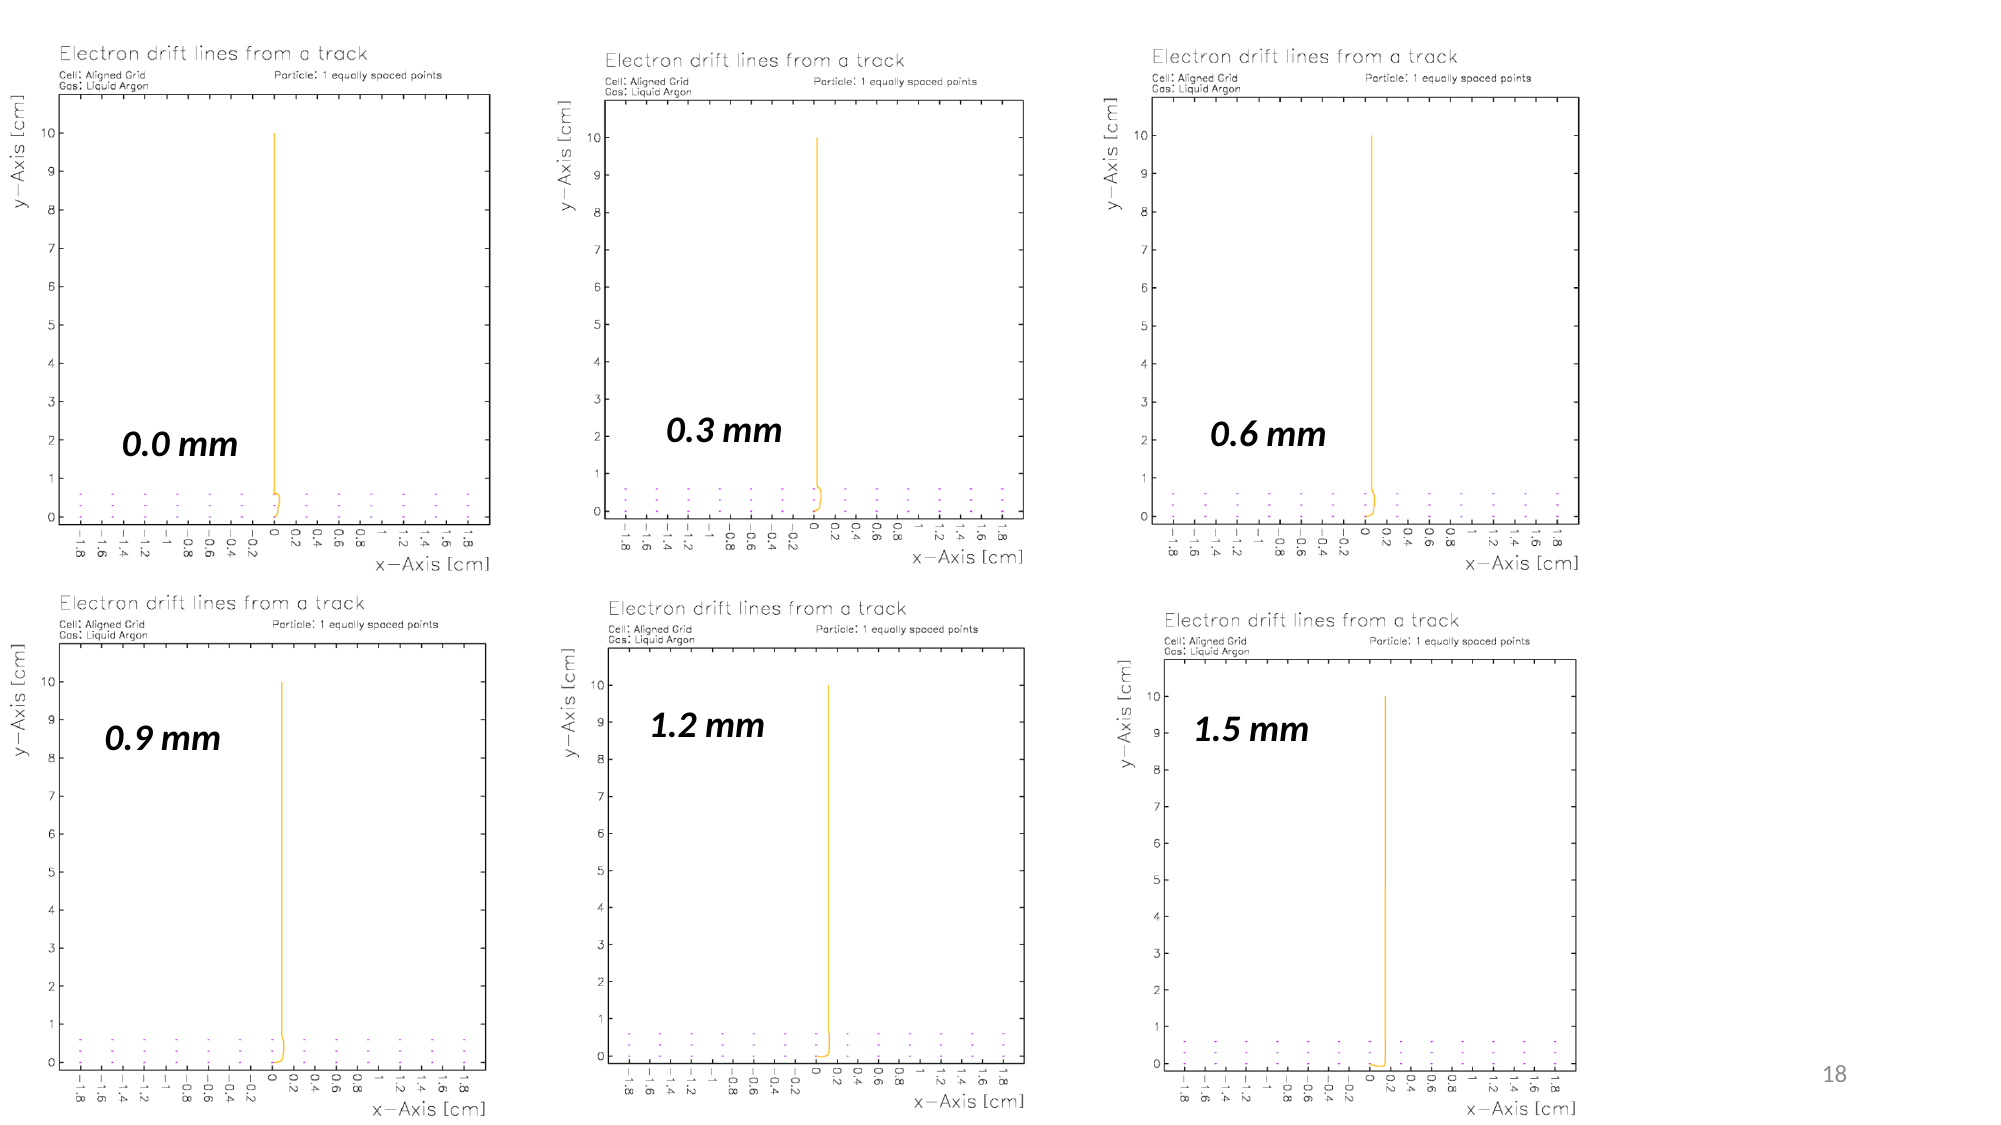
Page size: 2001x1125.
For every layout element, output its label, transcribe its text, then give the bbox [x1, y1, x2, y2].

picture [0, 36, 507, 582]
picture [551, 593, 1040, 1125]
picture [0, 590, 495, 1125]
picture [1109, 599, 1587, 1125]
slide_number 18 [1587, 1042, 1863, 1103]
picture [1092, 43, 1591, 579]
picture [544, 45, 1032, 574]
